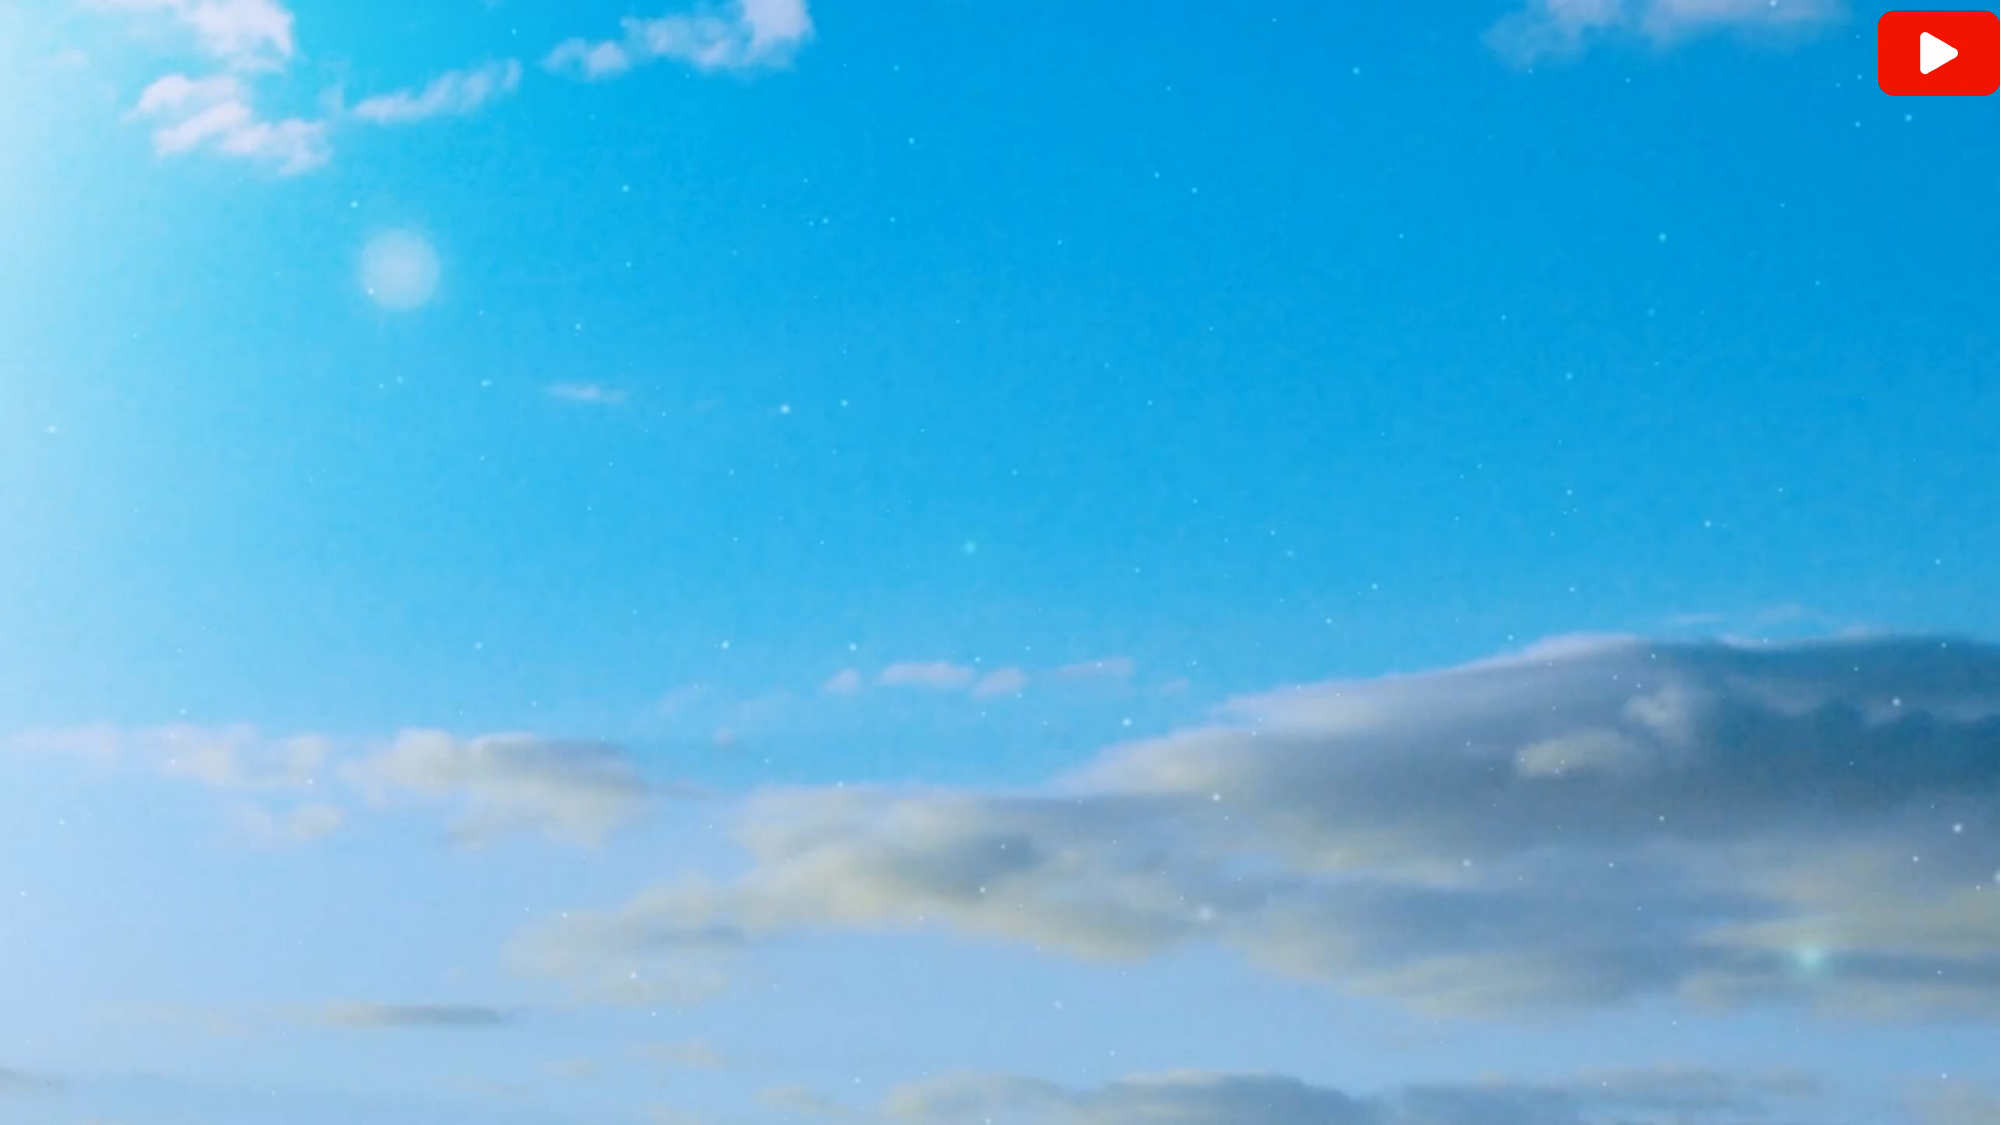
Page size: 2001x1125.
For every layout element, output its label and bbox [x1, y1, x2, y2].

picture [1879, 11, 2001, 95]
text_box [0, 0, 2000, 1125]
